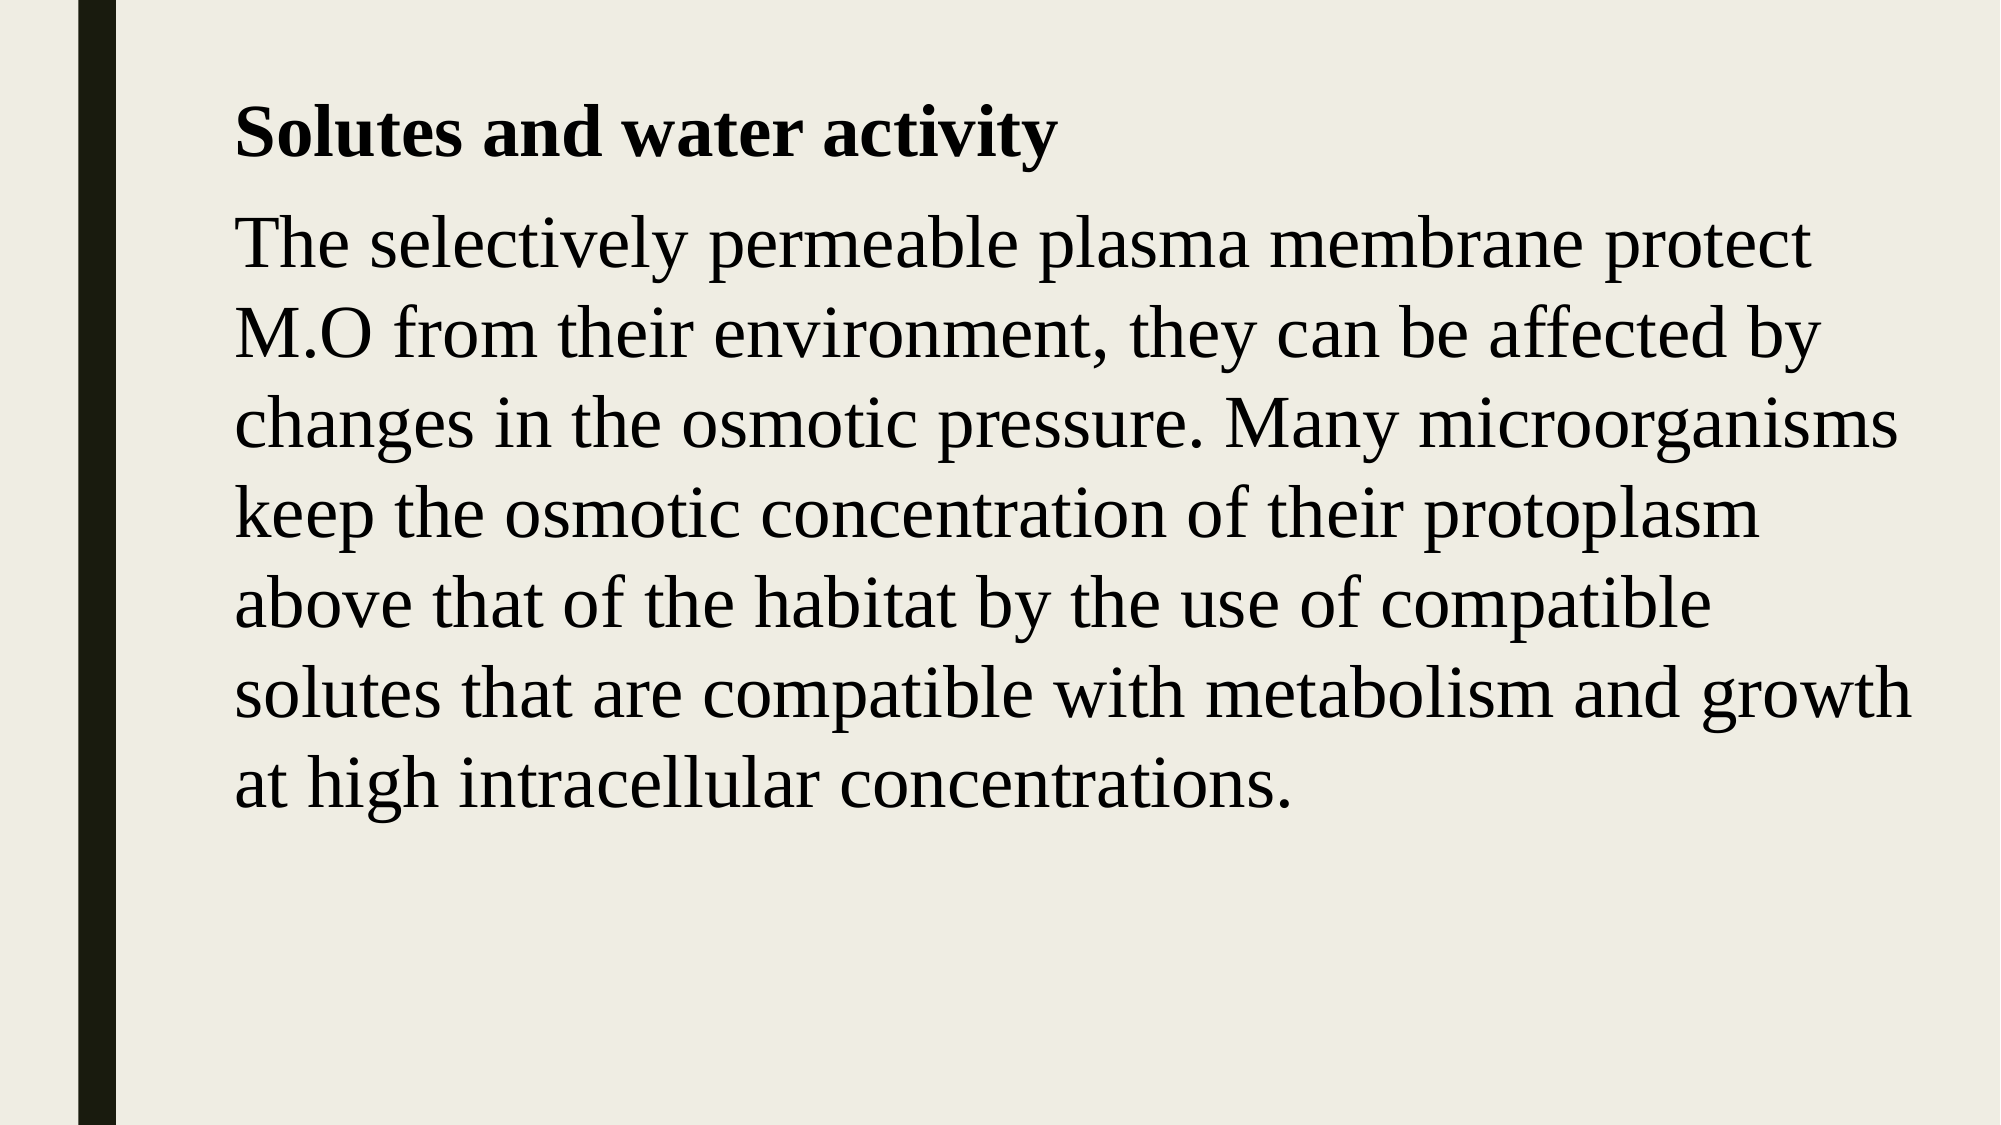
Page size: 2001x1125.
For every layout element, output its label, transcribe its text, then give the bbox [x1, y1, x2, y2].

text_box Solutes and water activity The selectively permeable plasma membrane protect M.O from their environment, they can be affected by changes in the osmotic pressure. Many microorganisms keep the osmotic concentration of their protoplasm above that of the habitat by the use of compatible solutes that are compatible with metabolism and growth at high intracellular concentrations. [219, 60, 1948, 830]
